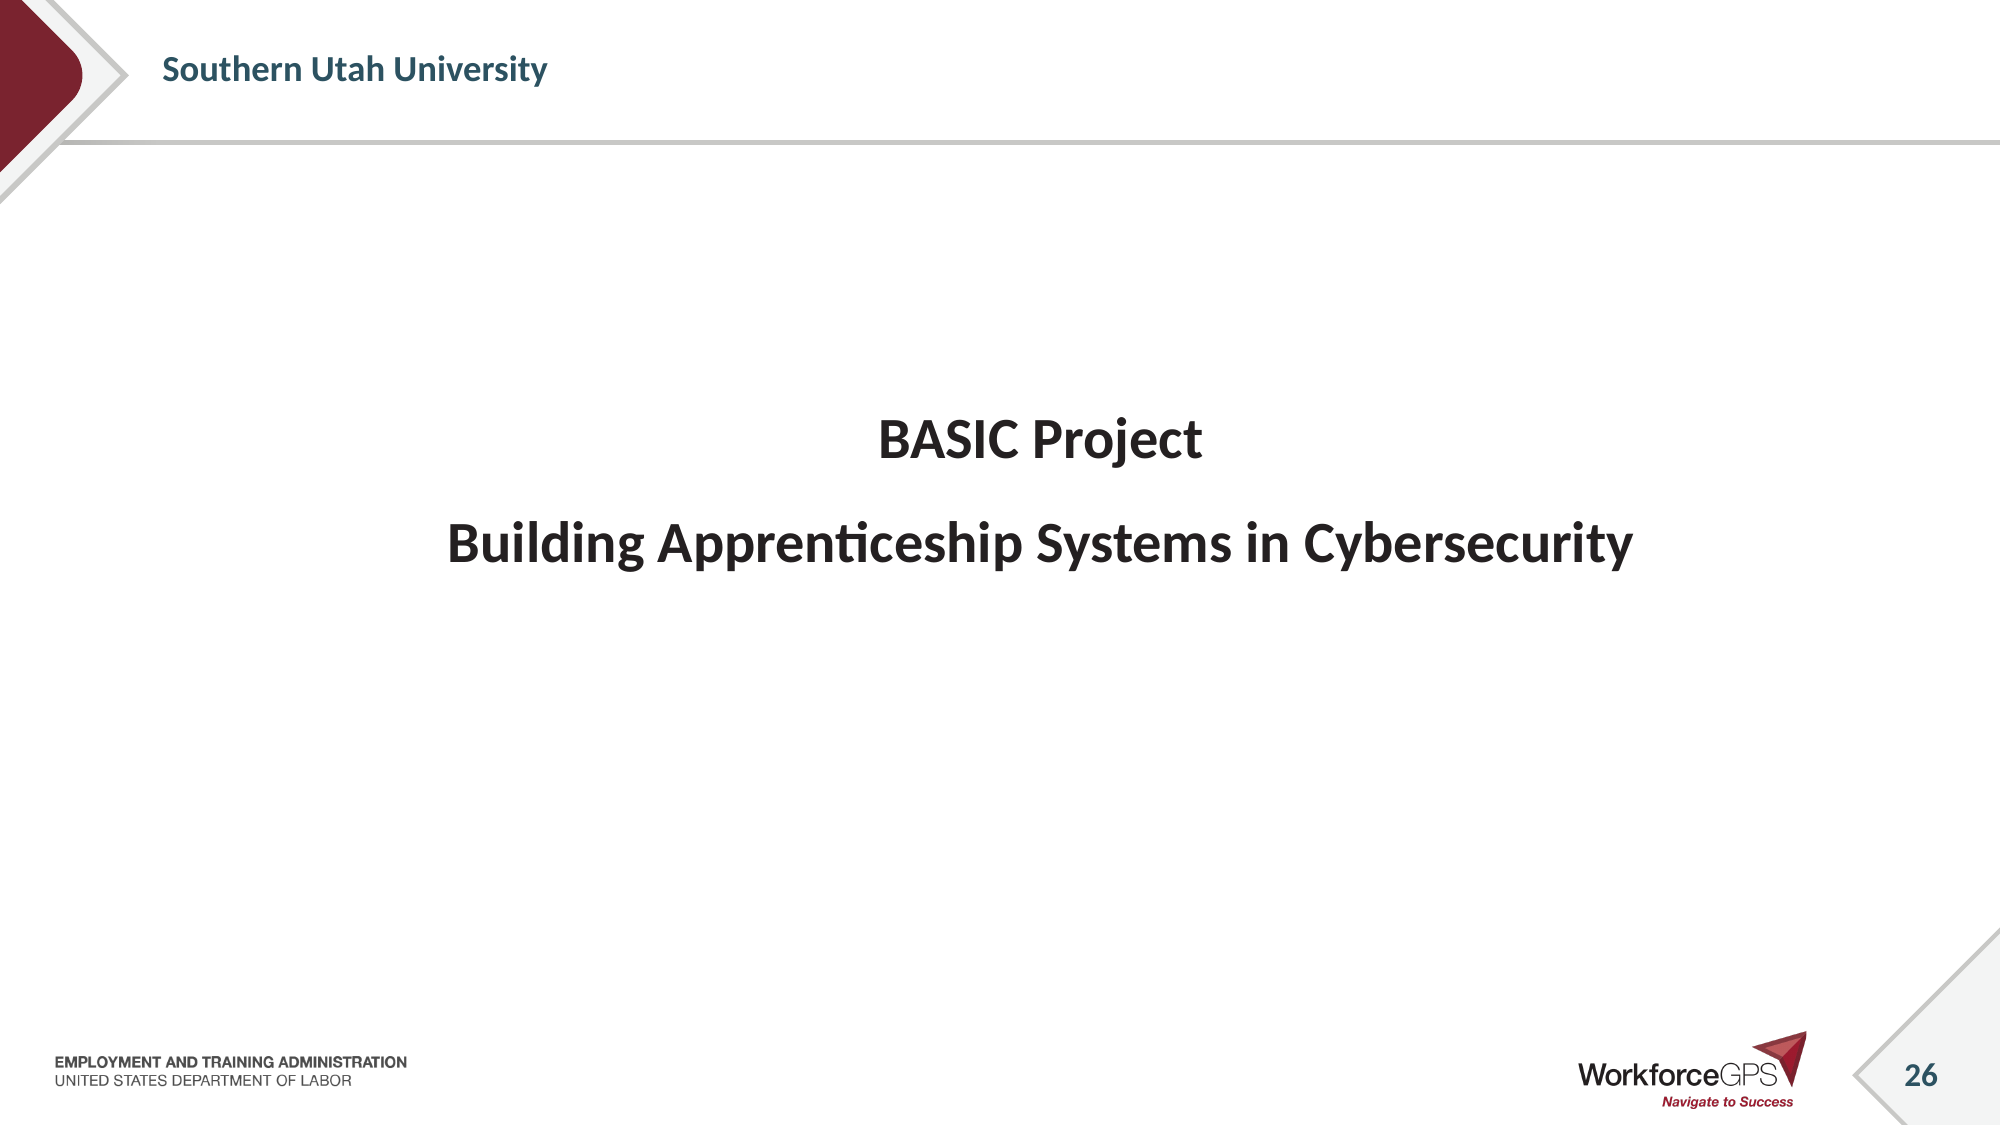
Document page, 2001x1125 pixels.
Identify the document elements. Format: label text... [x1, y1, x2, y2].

title Southern Utah University [132, 7, 1950, 137]
slide_number 26 [1867, 1042, 1975, 1103]
list BASIC Project Building Apprenticeship Systems in Cybersecurity [132, 186, 1950, 1014]
